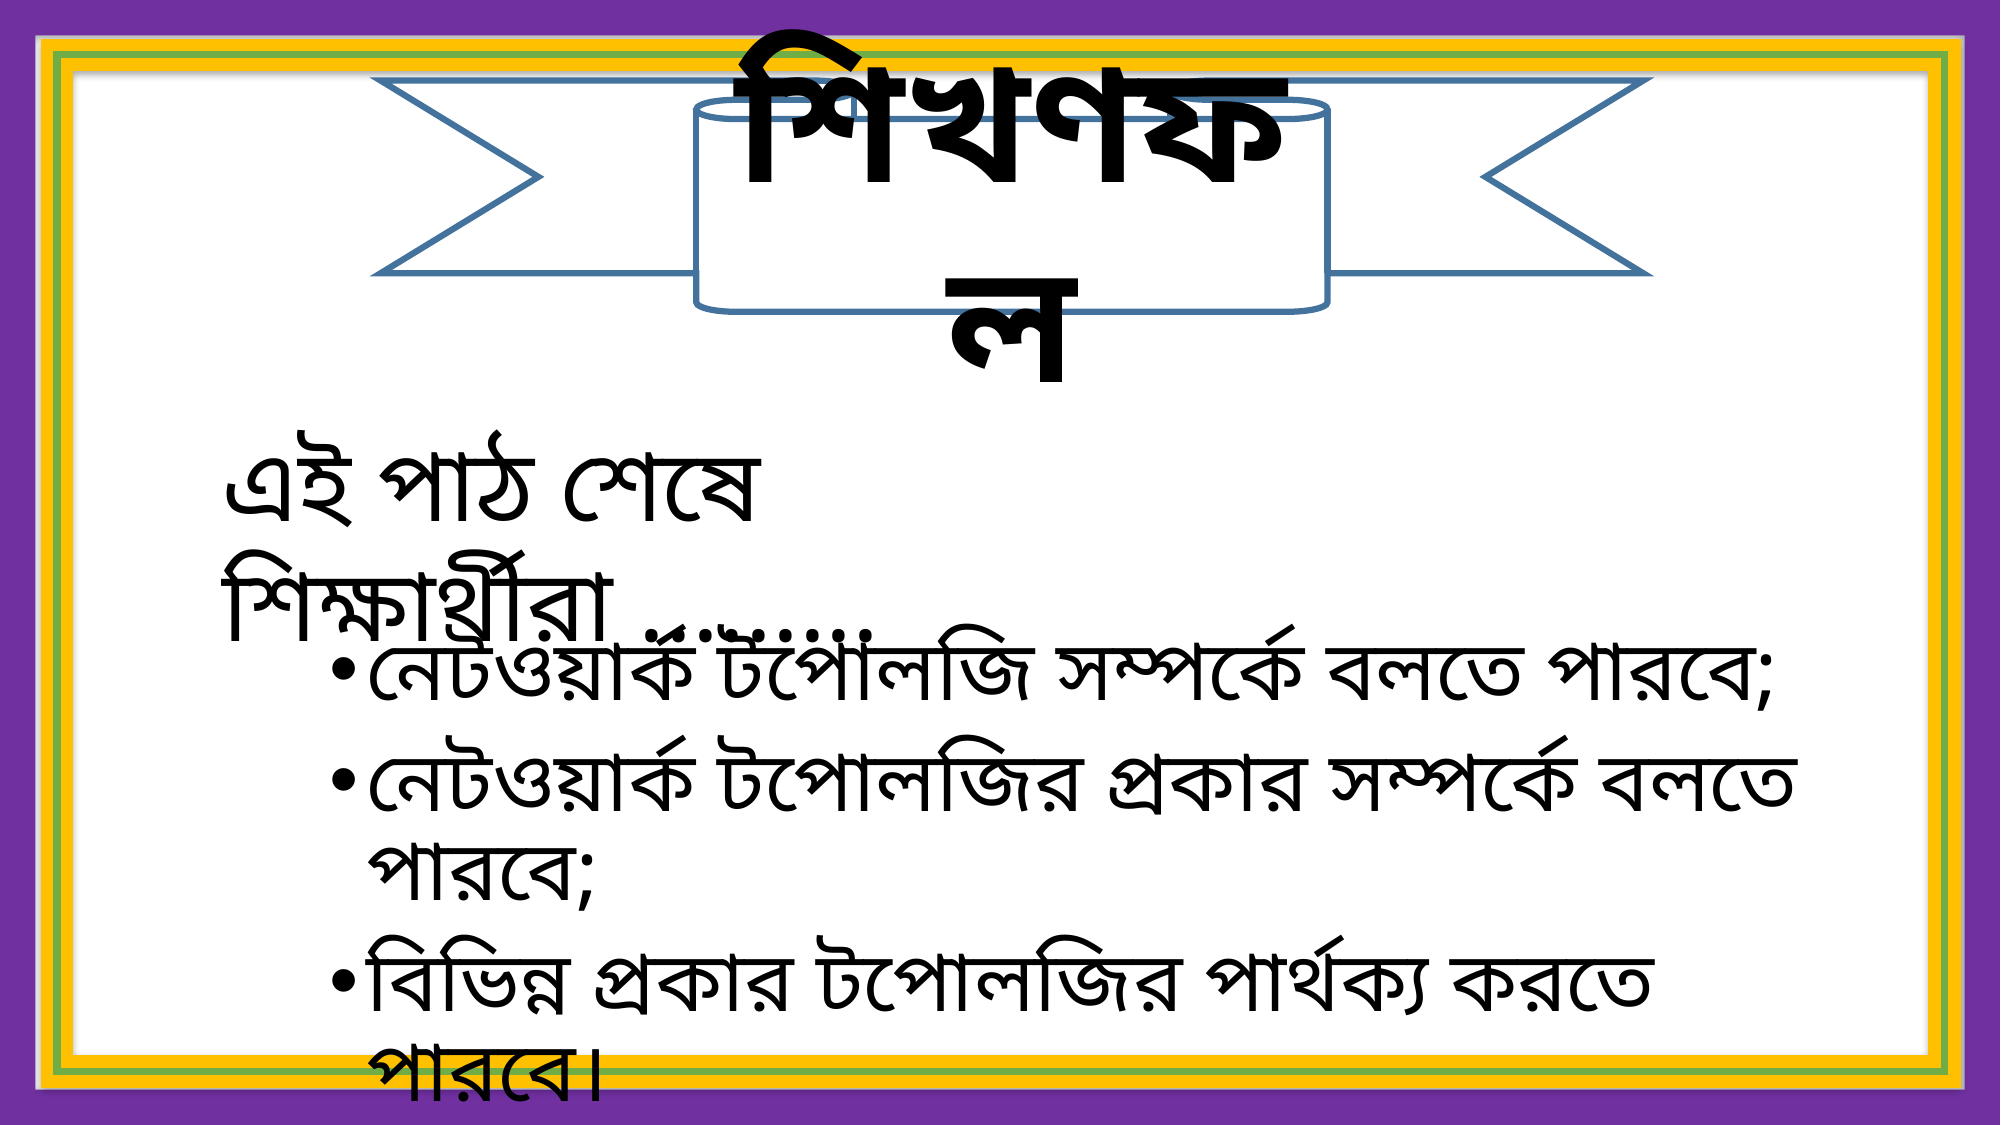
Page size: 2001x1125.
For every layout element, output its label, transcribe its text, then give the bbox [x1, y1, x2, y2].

text_box [0, 0, 2000, 1125]
text_box এই পাঠ শেষে শিক্ষার্থীরা ......... [208, 414, 1247, 669]
text_box [46, 44, 1955, 1082]
text_box শিখণফল [376, 79, 1647, 313]
text_box নেটওয়ার্ক টপোলজি সম্পর্কে বলতে পারবে; নেটওয়ার্ক টপোলজির প্রকার সম্পর্কে বলতে পারবে; বিভিন্ন প্রকার টপোলজির পার্থক্য করতে পারবে। [314, 620, 1816, 963]
